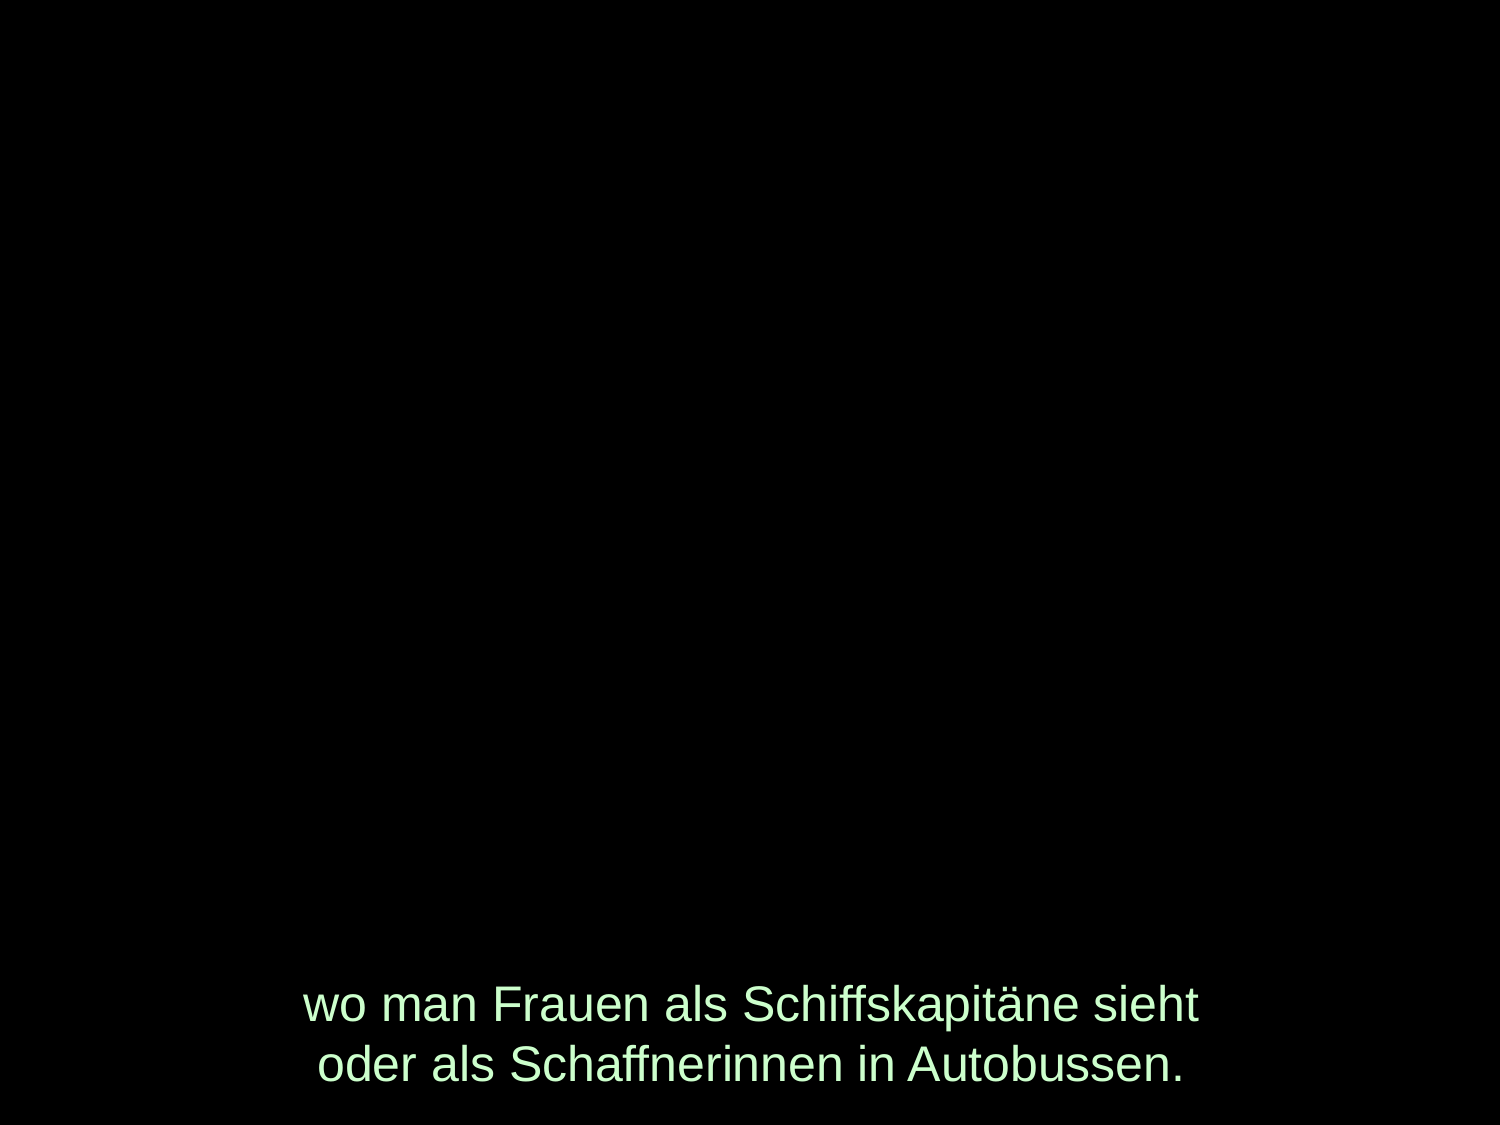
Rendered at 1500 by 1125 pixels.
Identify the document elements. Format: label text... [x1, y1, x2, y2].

title wo man Frauen als Schiffskapitäne sieht oder als Schaffnerinnen in Autobussen. [76, 937, 1427, 1125]
